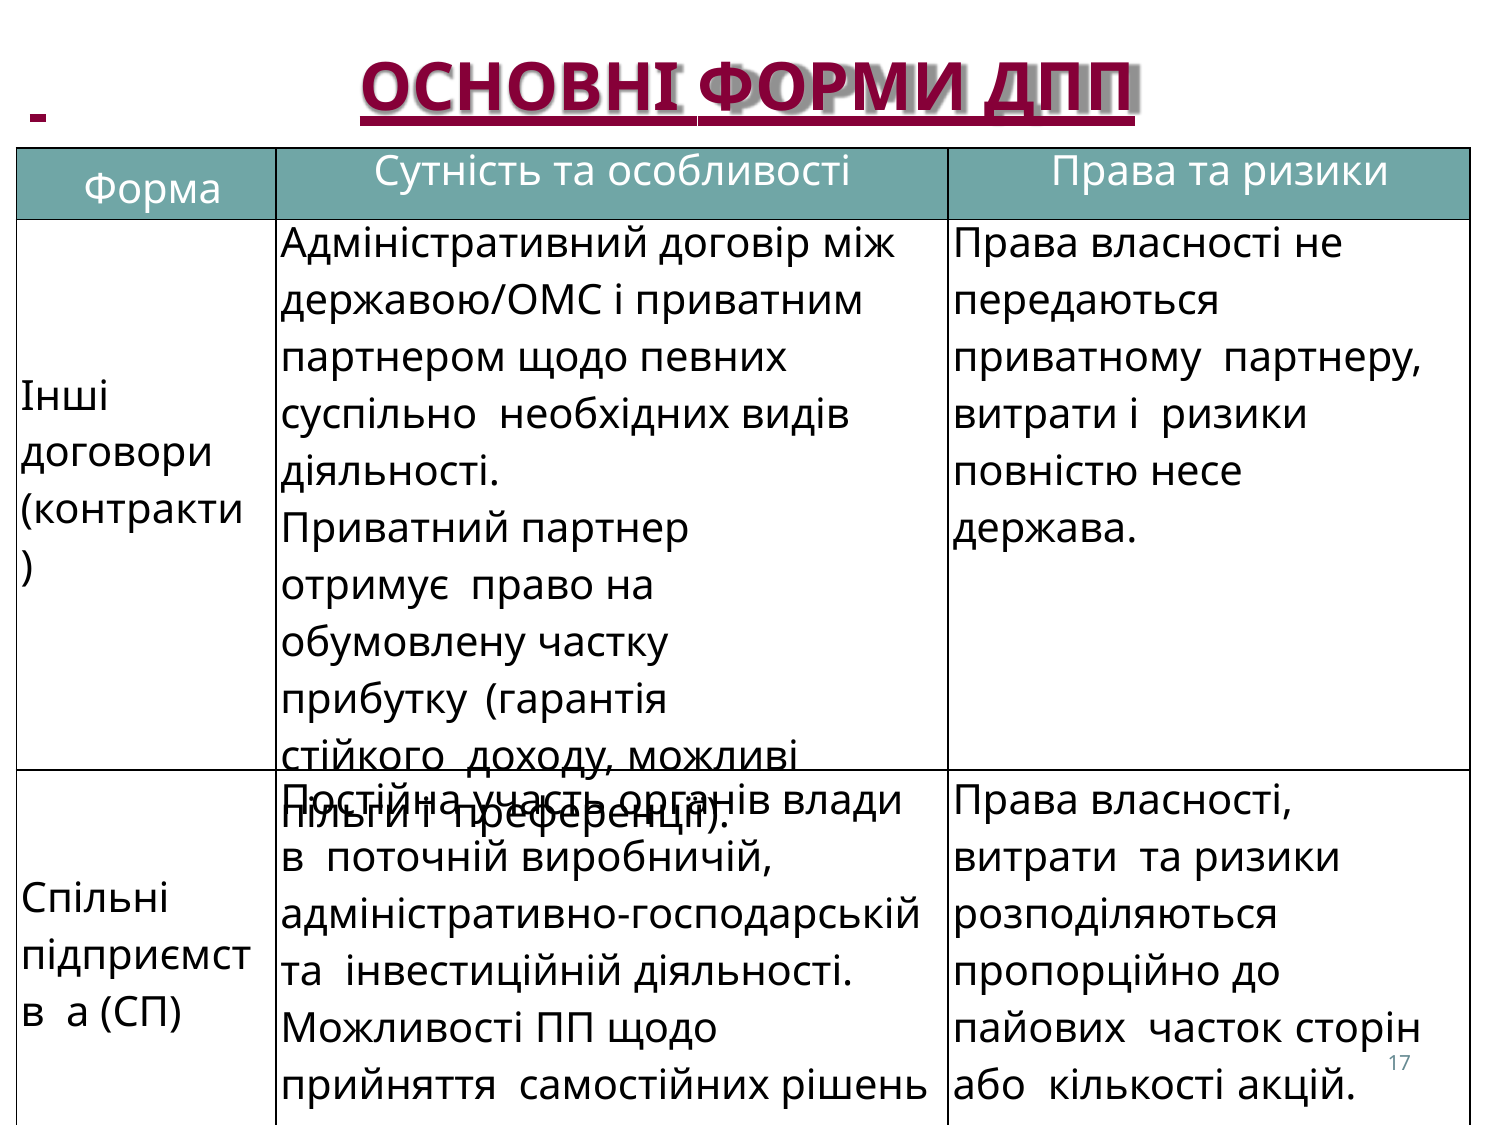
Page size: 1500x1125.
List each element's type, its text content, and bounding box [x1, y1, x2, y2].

table_cell Інші договори (контракти) [17, 220, 275, 769]
table_cell Адміністративний договір між державою/ОМС і приватним партнером щодо певних суспільно необхідних видів діяльності. Приватний партнер отримує право на обумовлену частку прибутку (гарантія стійкого доходу, можливі пільги і преференції). [277, 220, 947, 769]
table_header Сутність та особливості [277, 149, 947, 219]
table_header Форма [17, 149, 275, 219]
table_cell Права власності не передаються приватному партнеру, витрати і ризики повністю несе держава. [949, 220, 1469, 769]
table_header Права та ризики [949, 149, 1469, 219]
table_cell Постійна участь органів влади в поточній виробничій, адміністративно-господарській та інвестиційній діяльності. Можливості ПП щодо прийняття самостійних рішень визначаються часткою в акціонерному капіталі. [277, 771, 947, 1125]
picture [359, 60, 1143, 128]
title ОСНОВНІ ФОРМИ ДПП [27, 41, 1462, 147]
table_cell Права власності, витрати та ризики розподіляються пропорційно до пайових часток сторін або кількості акцій. [949, 771, 1469, 1125]
table_cell Спільні підприємств а (СП) [17, 771, 275, 1125]
